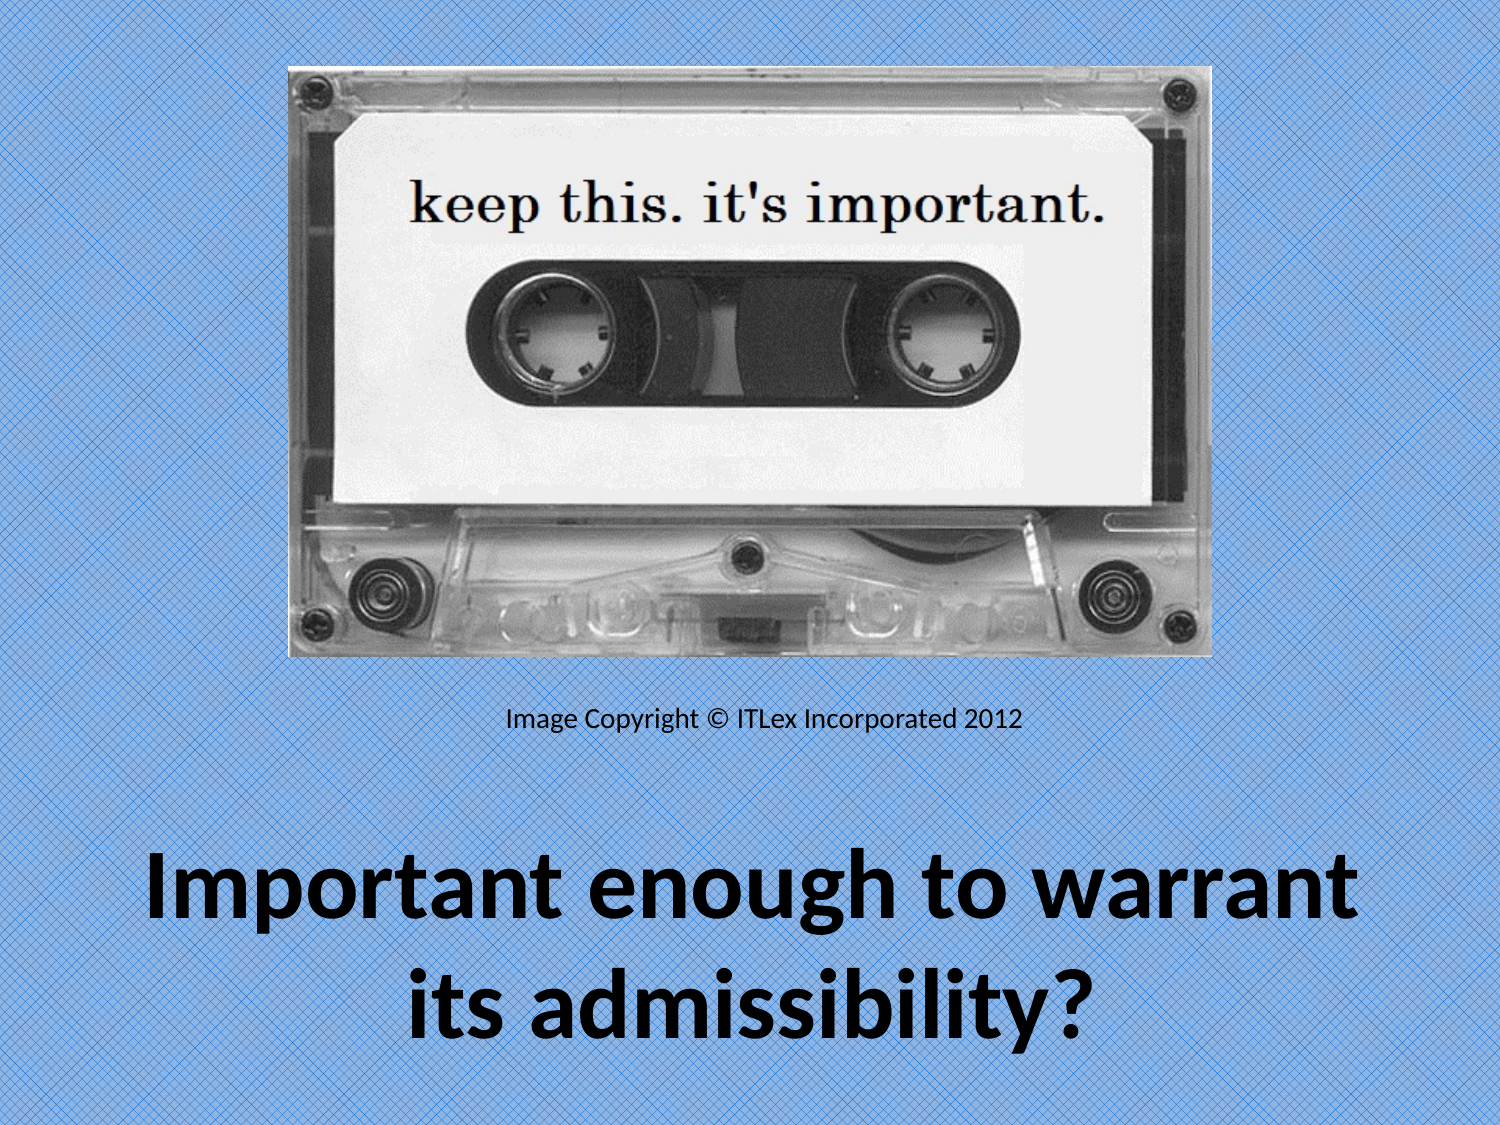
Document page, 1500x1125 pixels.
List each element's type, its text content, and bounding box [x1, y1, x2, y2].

picture [288, 66, 1212, 658]
text_box Important enough to warrant its admissibility? [126, 811, 1379, 1067]
text_box Image Copyright © ITLex Incorporated 2012 [348, 665, 1187, 742]
